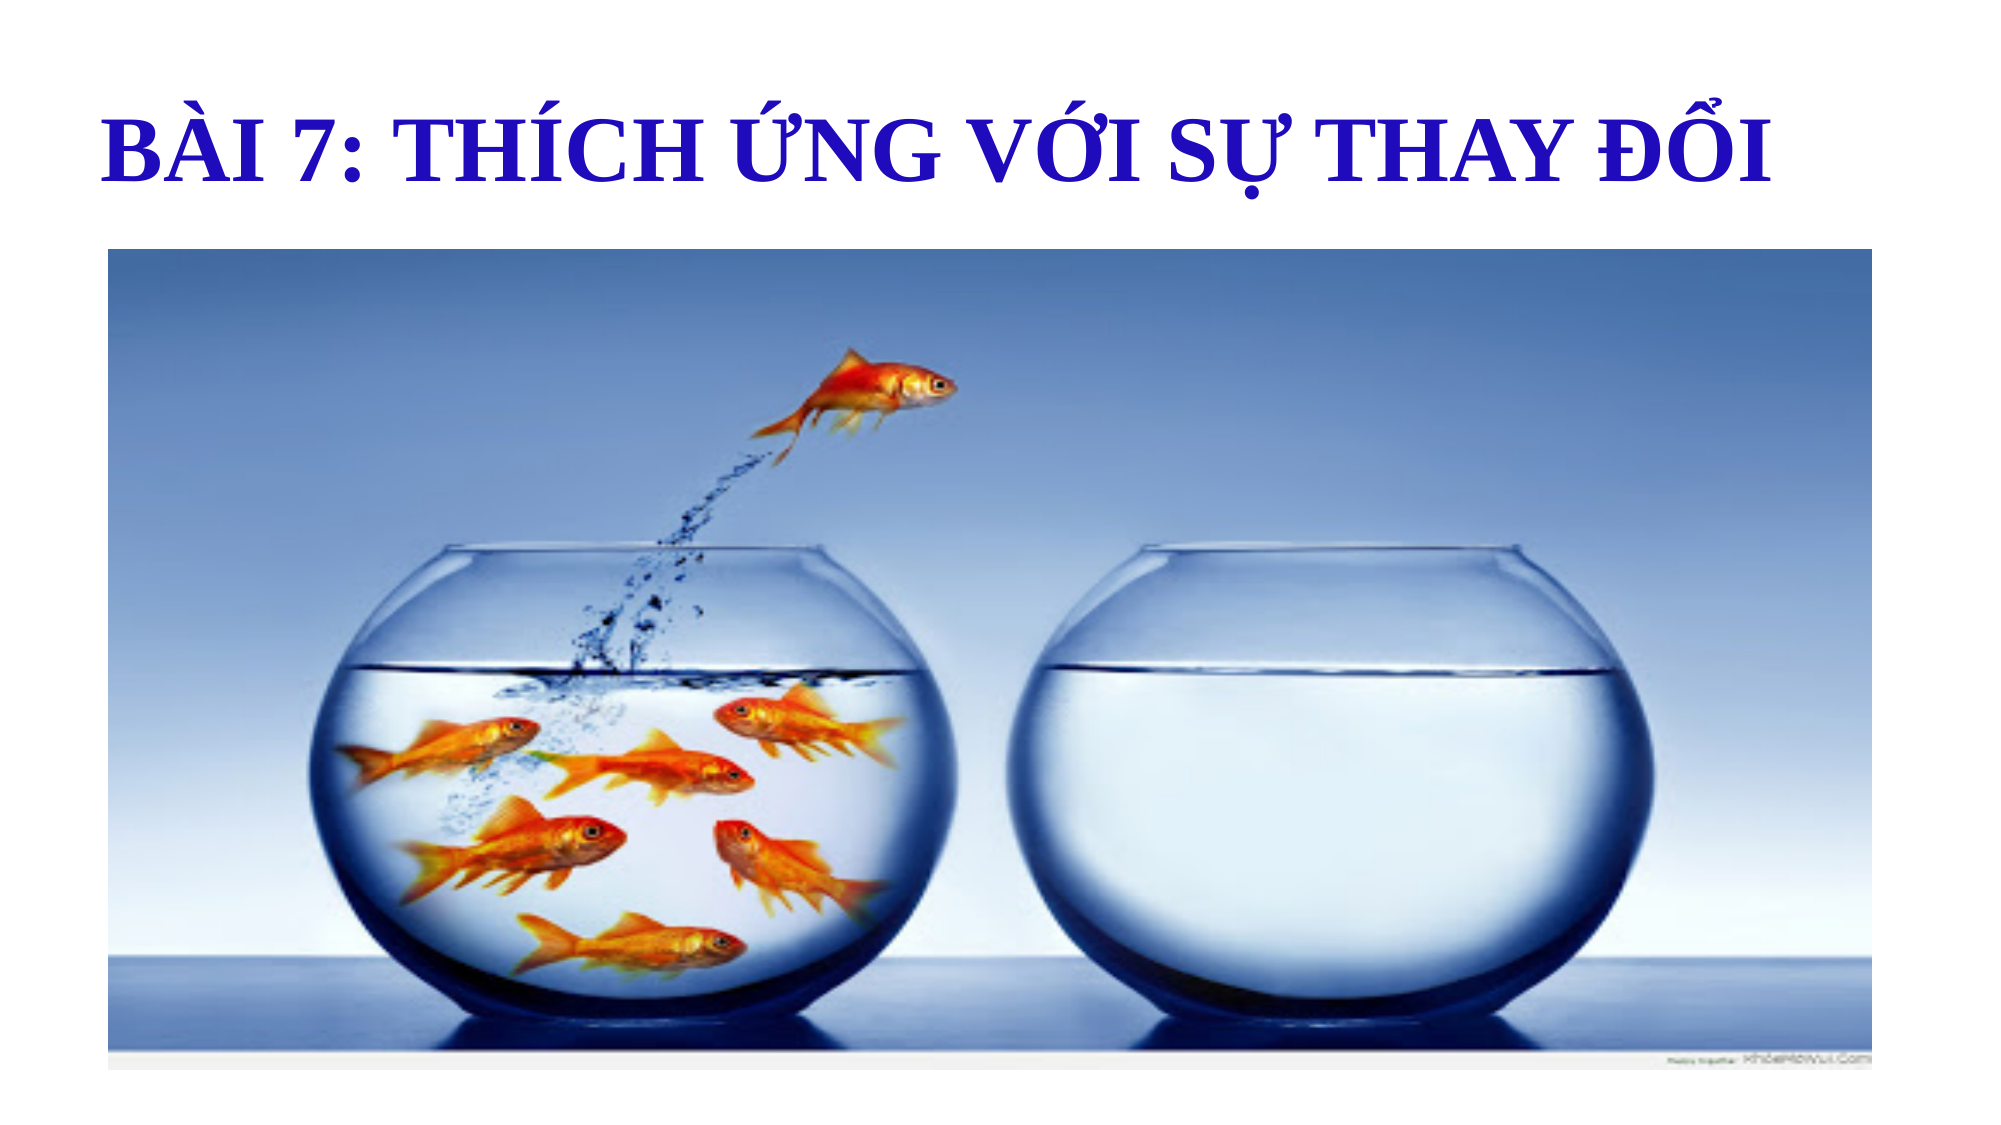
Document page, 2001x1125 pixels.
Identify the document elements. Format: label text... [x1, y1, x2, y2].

text_box BÀI 7: THÍCH ỨNG VỚI SỰ THAY ĐỔI [72, 80, 1803, 208]
picture [108, 249, 1872, 1070]
